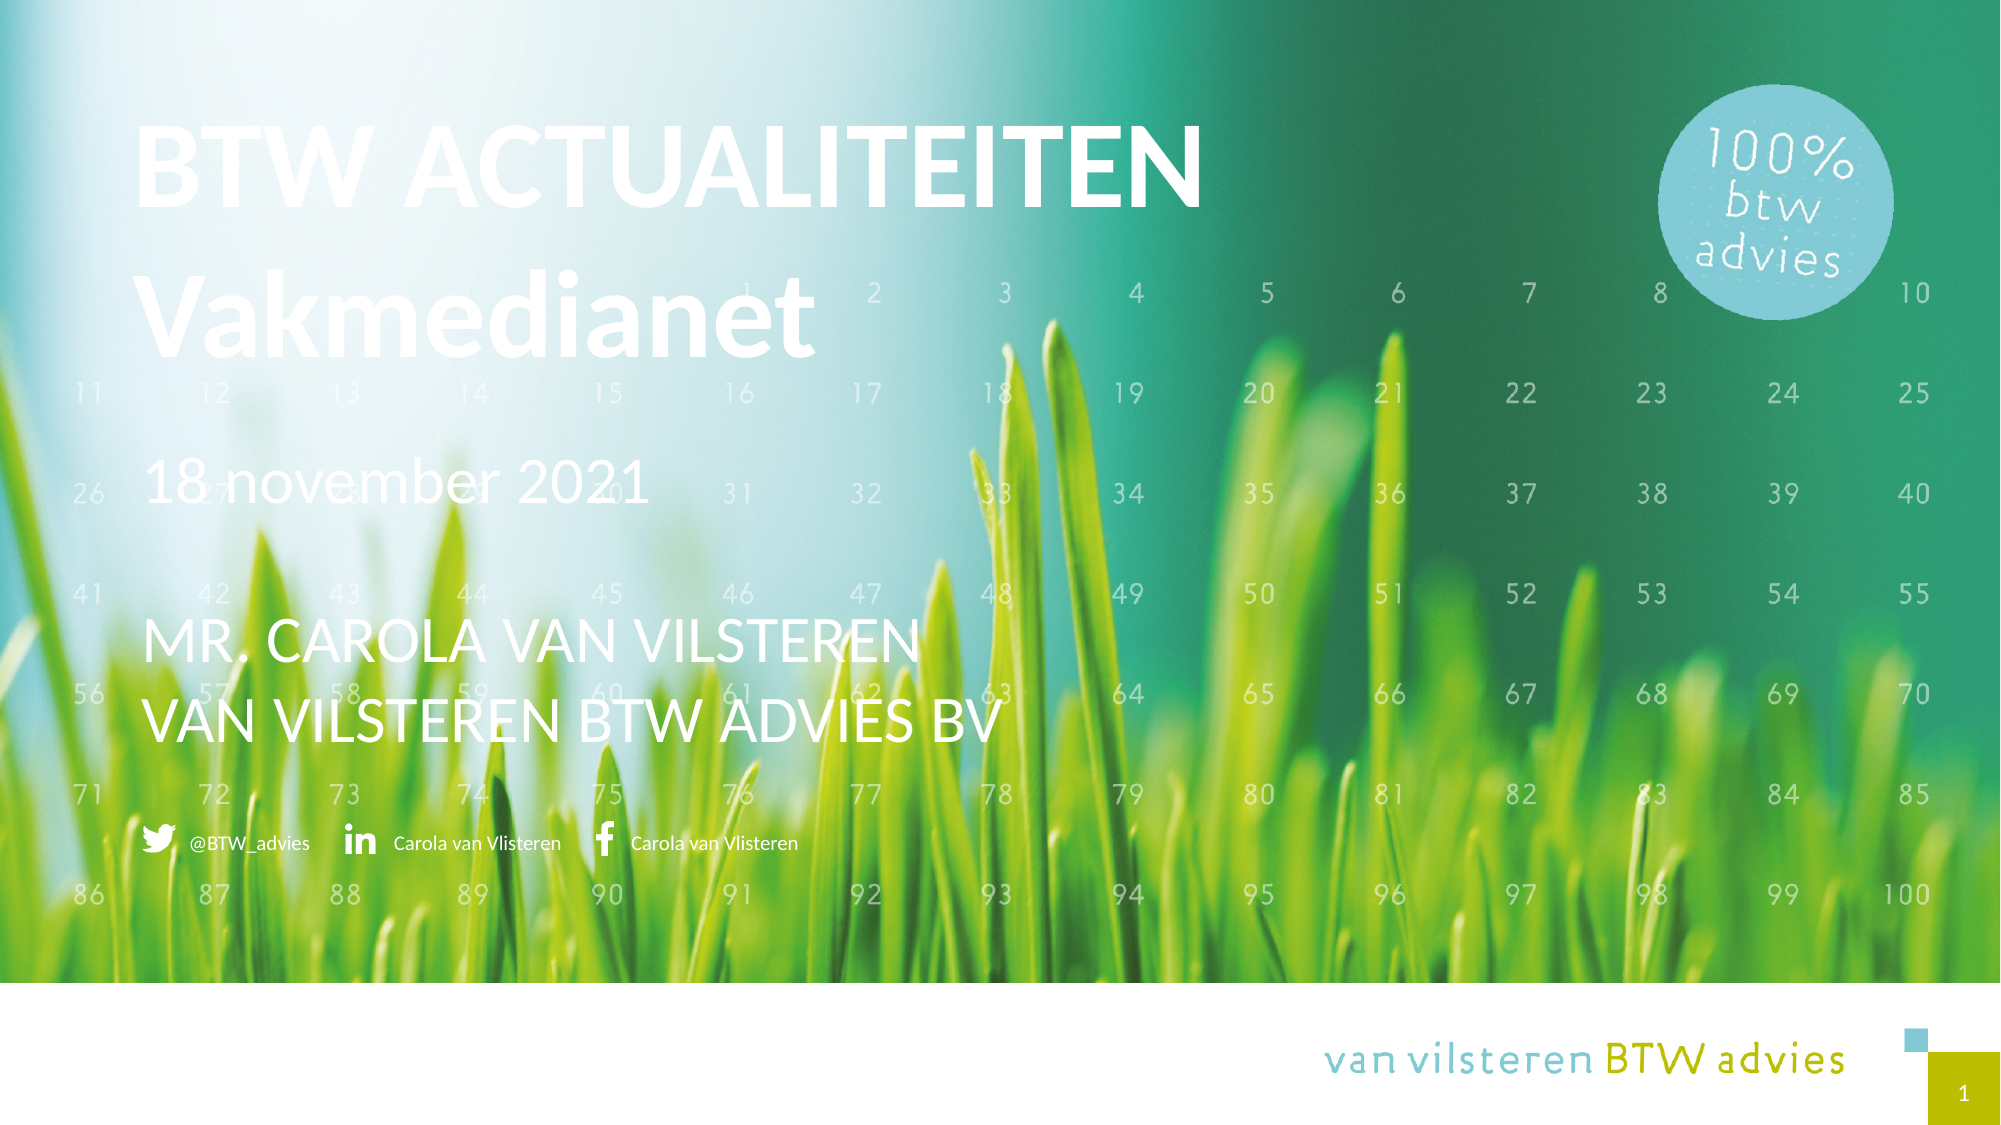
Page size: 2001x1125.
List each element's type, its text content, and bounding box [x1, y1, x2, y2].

text_box 18 november 2021 [126, 429, 1701, 525]
text_box Carola van Vlisteren [616, 822, 845, 862]
text_box BTW ACTUALITEITEN Vakmedianet [118, 74, 1710, 390]
text_box Carola van Vlisteren [379, 822, 585, 862]
picture [0, 0, 2001, 1125]
text_box @BTW_advies [173, 822, 346, 862]
text_box MR. CAROLA VAN VILSTEREN VAN VILSTEREN BTW ADVIES BV [126, 588, 1515, 764]
